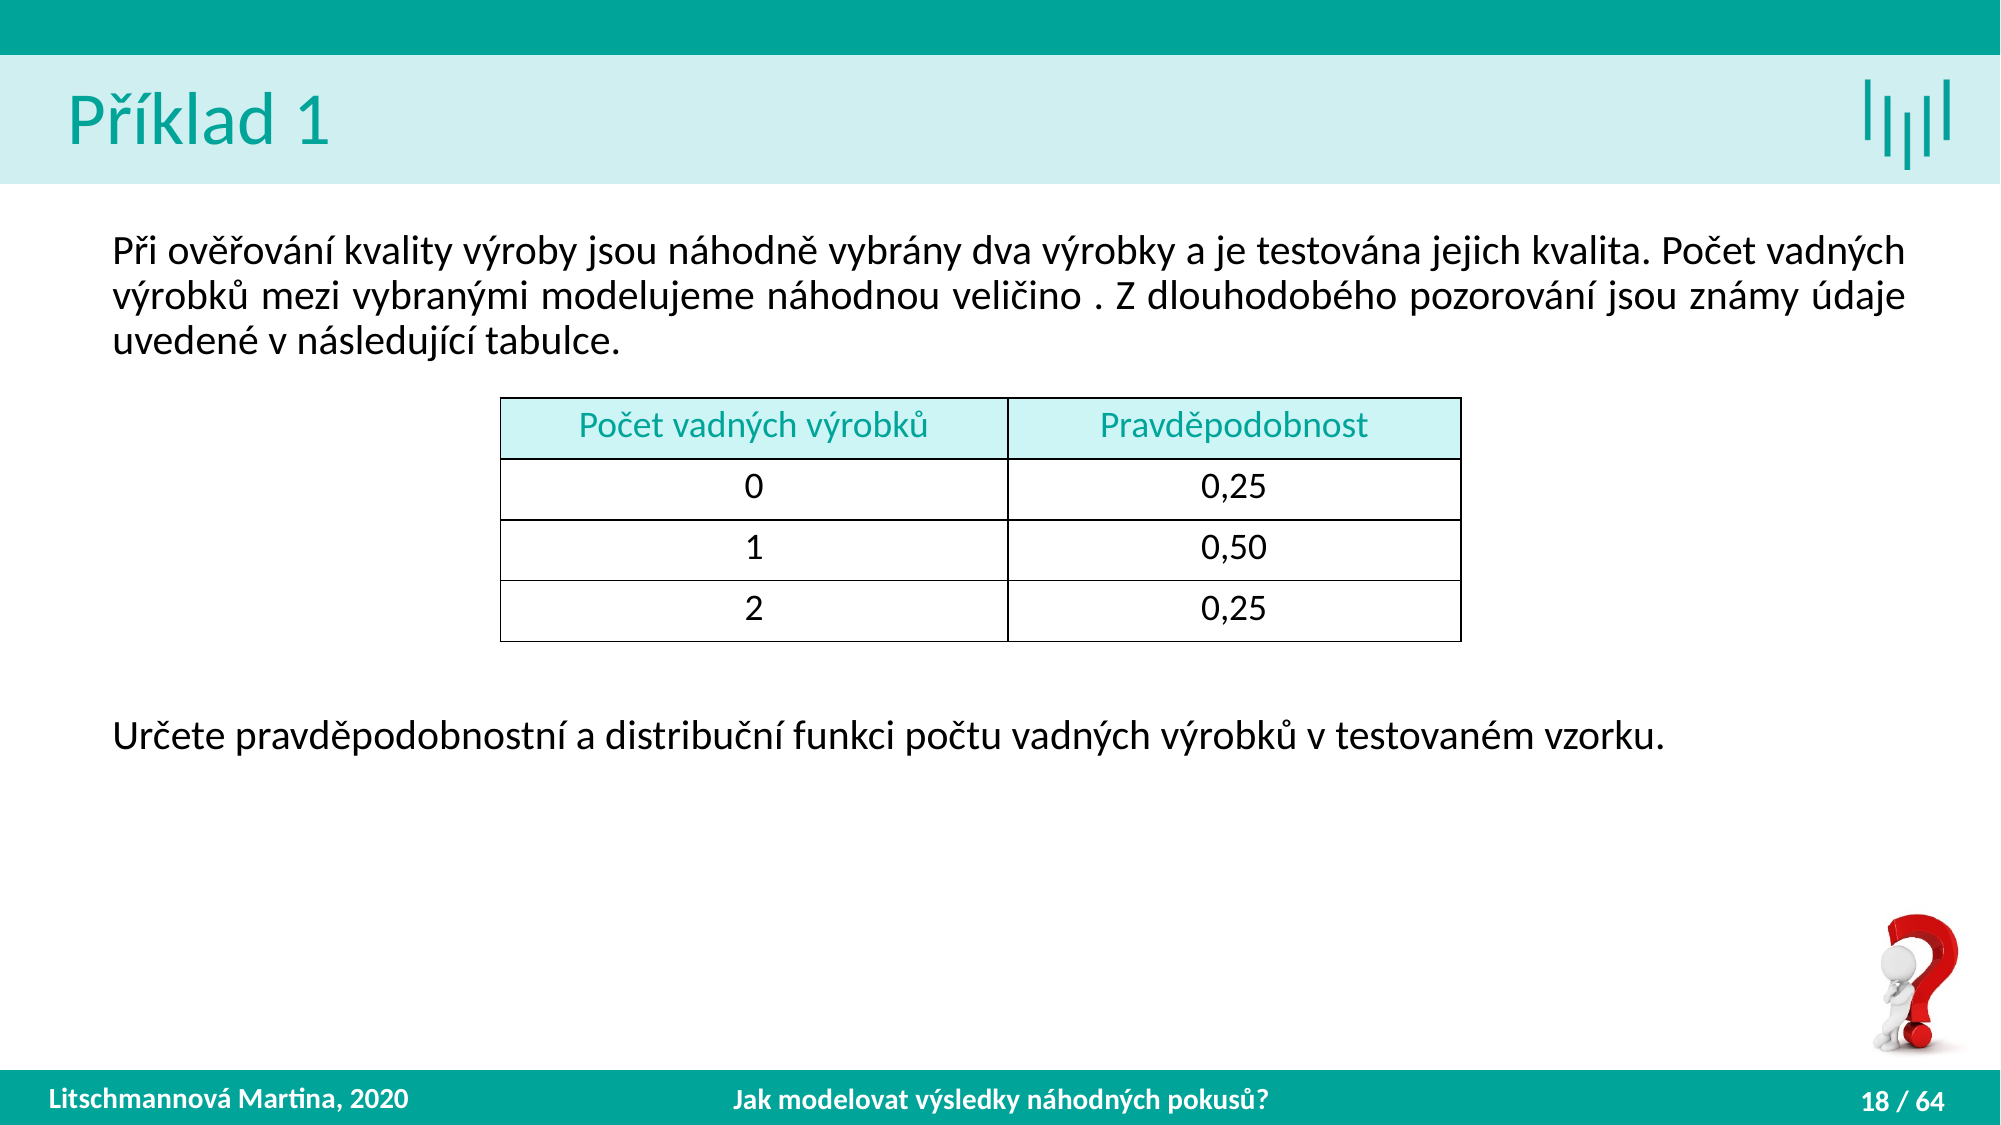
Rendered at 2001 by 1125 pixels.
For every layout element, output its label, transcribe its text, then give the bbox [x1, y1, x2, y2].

table_cell 0,25 [1009, 460, 1460, 519]
table_cell 0,25 [1009, 581, 1460, 641]
table_cell 2 [501, 581, 1007, 641]
table_cell 1 [501, 521, 1007, 580]
list Příklad 1 [52, 59, 1835, 181]
table_cell 0 [501, 460, 1007, 519]
table_header Počet vadných výrobků [501, 399, 1007, 458]
picture [1852, 69, 1960, 178]
slide_number 18 / 64 [1509, 1072, 1960, 1125]
table_cell 0,50 [1009, 521, 1460, 580]
footer Jak modelovat výsledky náhodných pokusů? [664, 1070, 1340, 1125]
table_header Pravděpodobnost [1009, 399, 1460, 458]
picture [1850, 904, 1977, 1064]
slide_number Litschmannová Martina, 2020 [33, 1070, 484, 1124]
